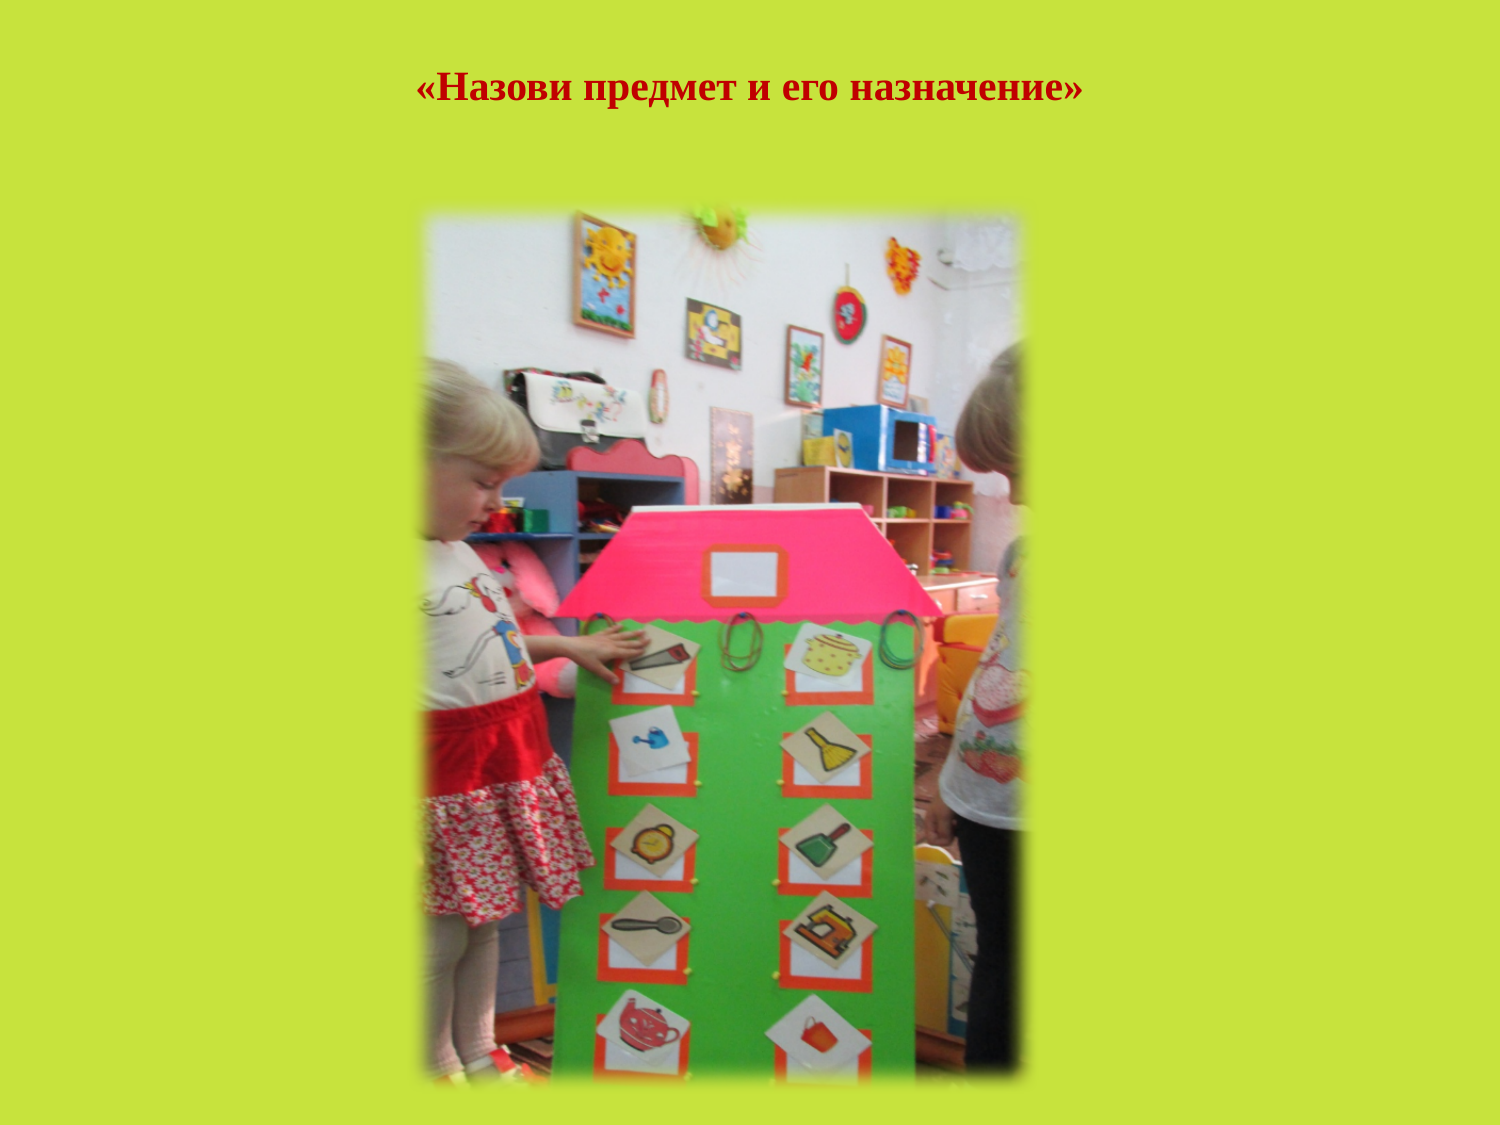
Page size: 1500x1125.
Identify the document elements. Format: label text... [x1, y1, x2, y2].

title «Назови предмет и его назначение» [75, 45, 1425, 233]
picture [407, 195, 1039, 1095]
